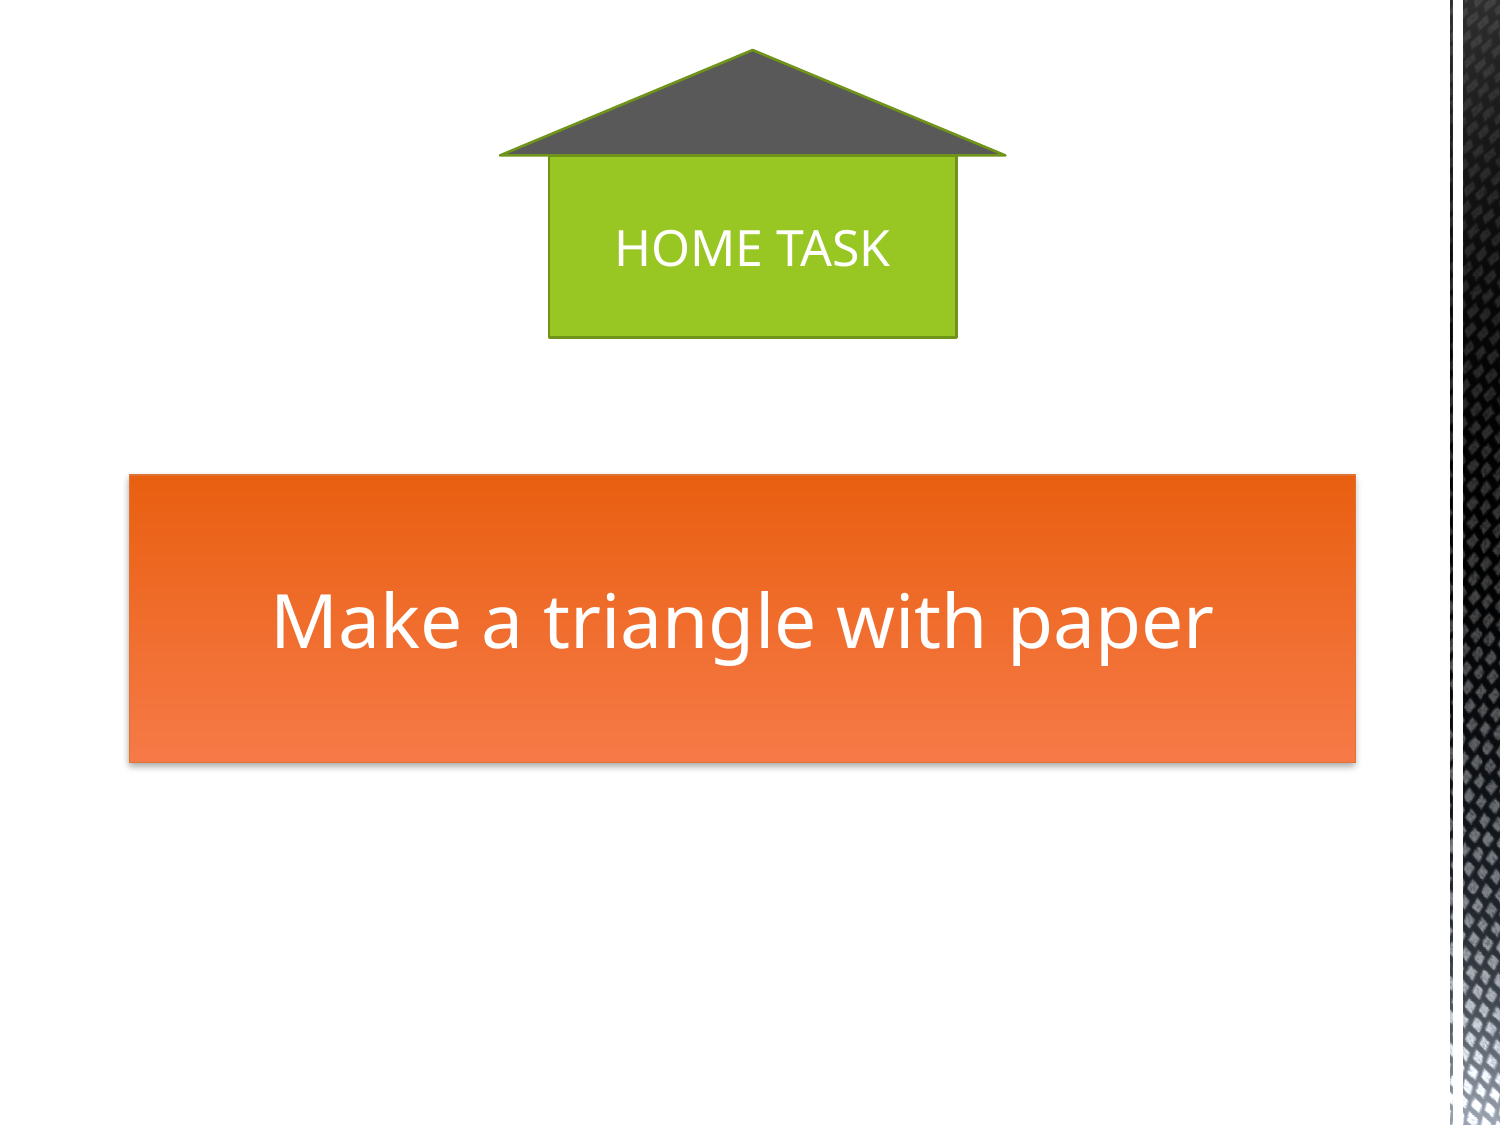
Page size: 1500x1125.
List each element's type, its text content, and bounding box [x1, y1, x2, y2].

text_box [499, 49, 1006, 338]
text_box Make a triangle with paper [129, 474, 1356, 763]
picture [1447, 0, 1500, 1125]
